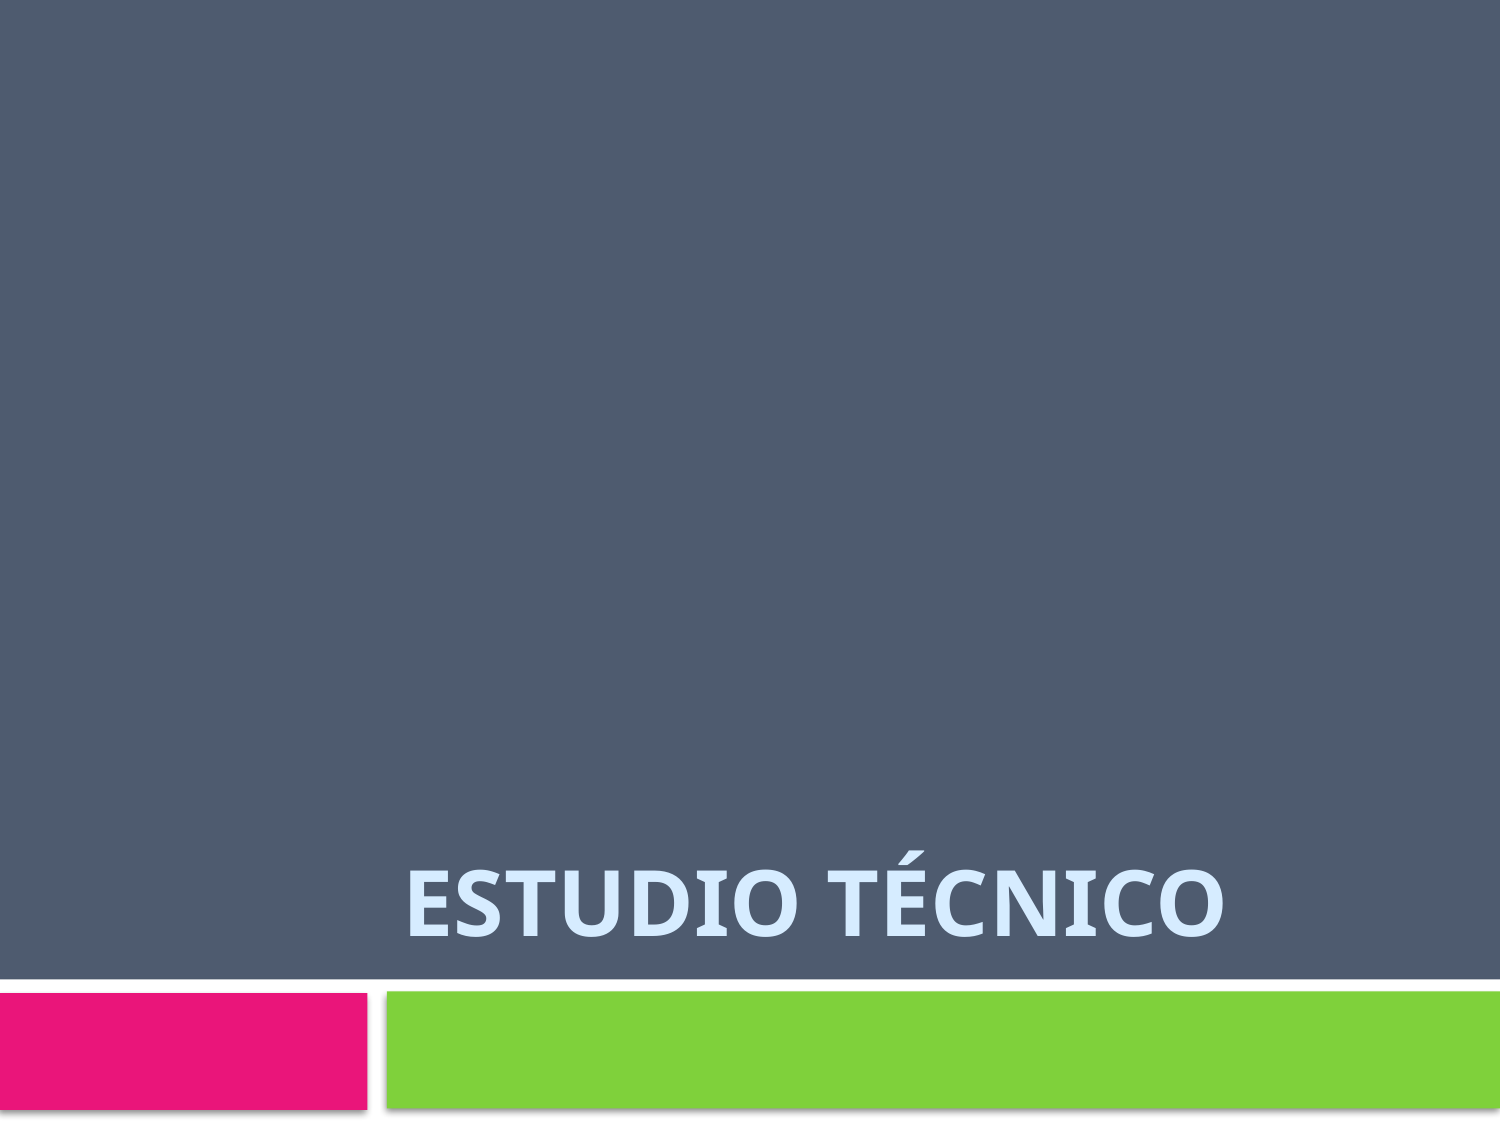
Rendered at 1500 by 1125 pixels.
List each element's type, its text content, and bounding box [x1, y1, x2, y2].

title ESTUDIO TÉCNICO [387, 662, 1450, 963]
